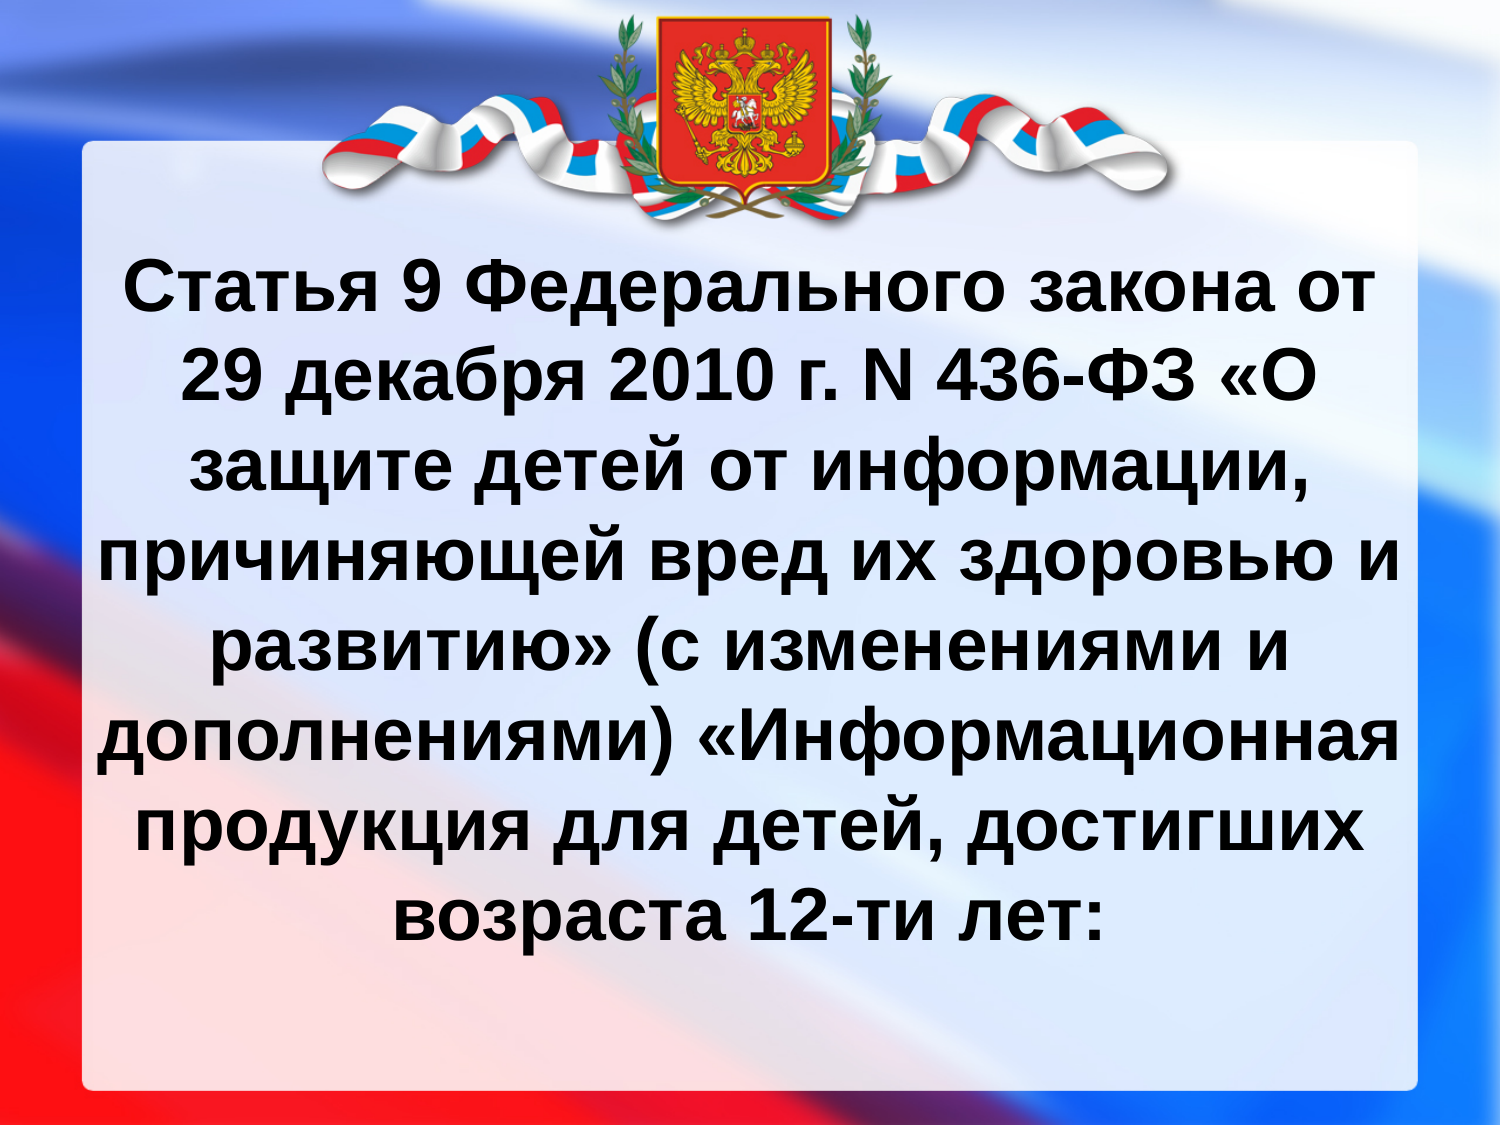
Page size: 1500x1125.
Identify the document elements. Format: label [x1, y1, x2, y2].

list [0, 0, 1500, 1125]
